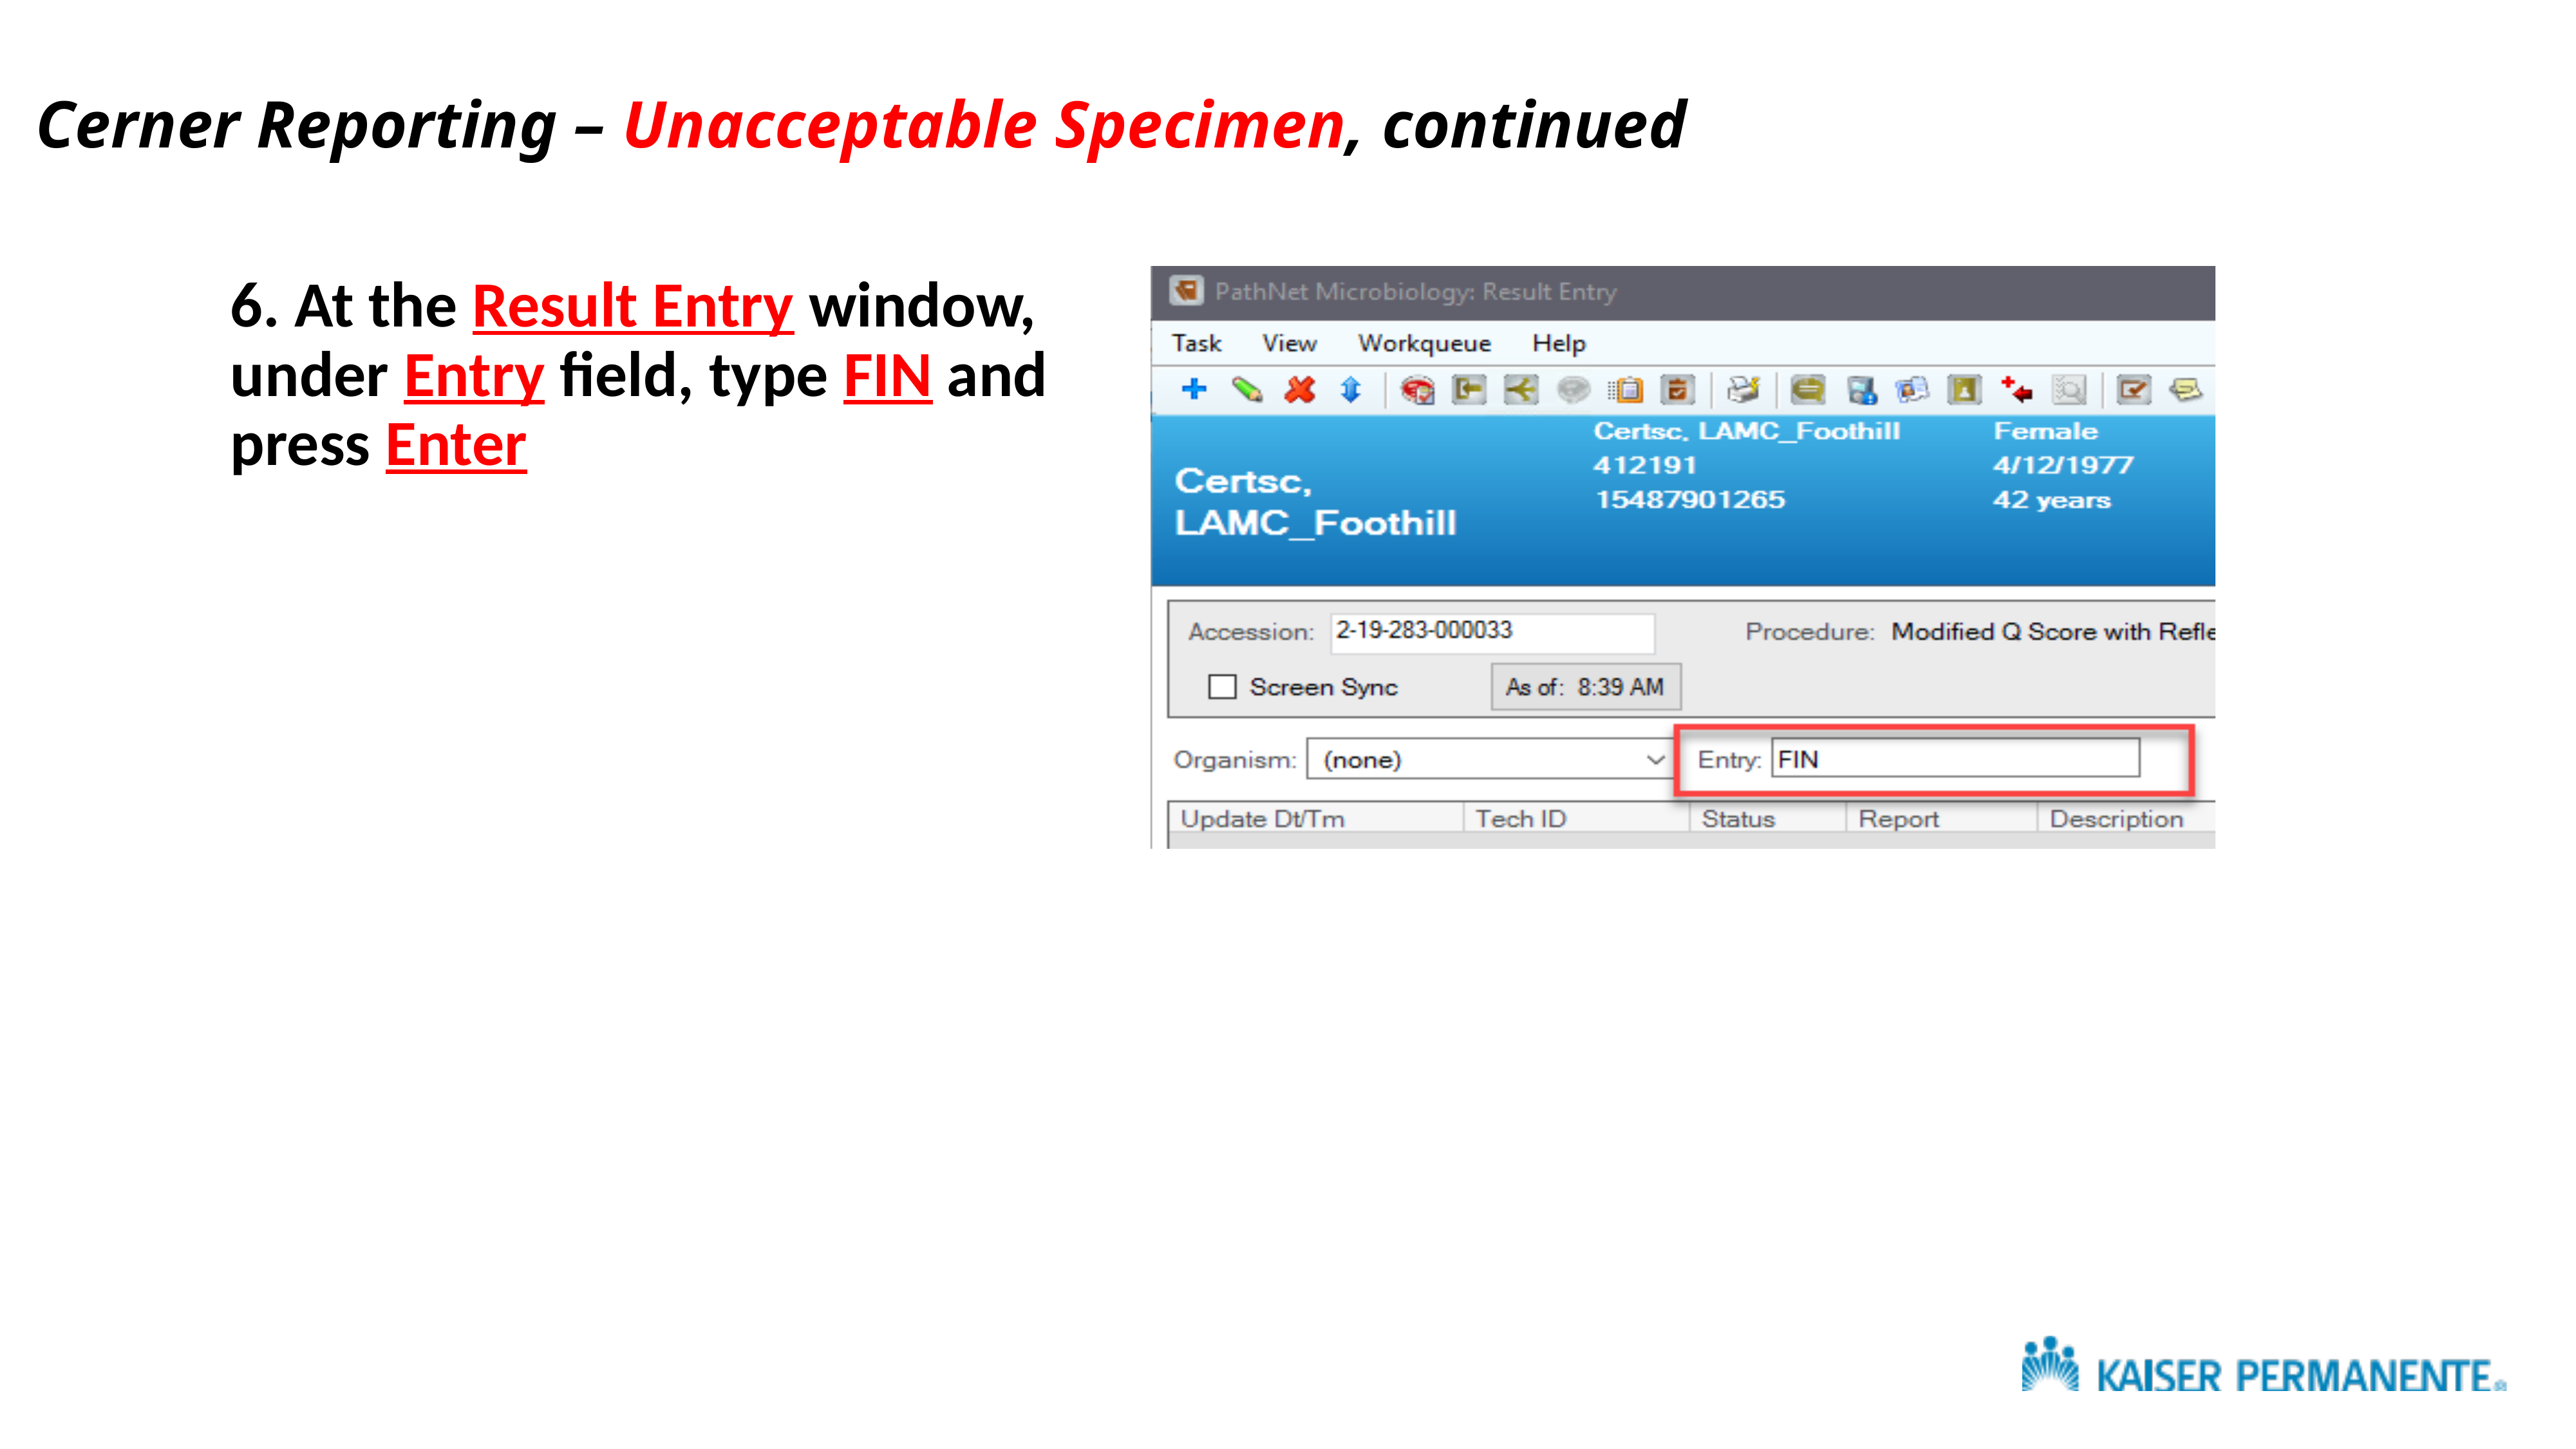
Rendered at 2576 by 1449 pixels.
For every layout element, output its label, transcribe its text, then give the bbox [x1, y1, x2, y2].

picture [1150, 265, 2216, 849]
title Cerner Reporting – Unacceptable Specimen, continued [26, 70, 2248, 184]
list 6. At the Result Entry window, under Entry field, type FIN and press Enter [220, 266, 1102, 1311]
